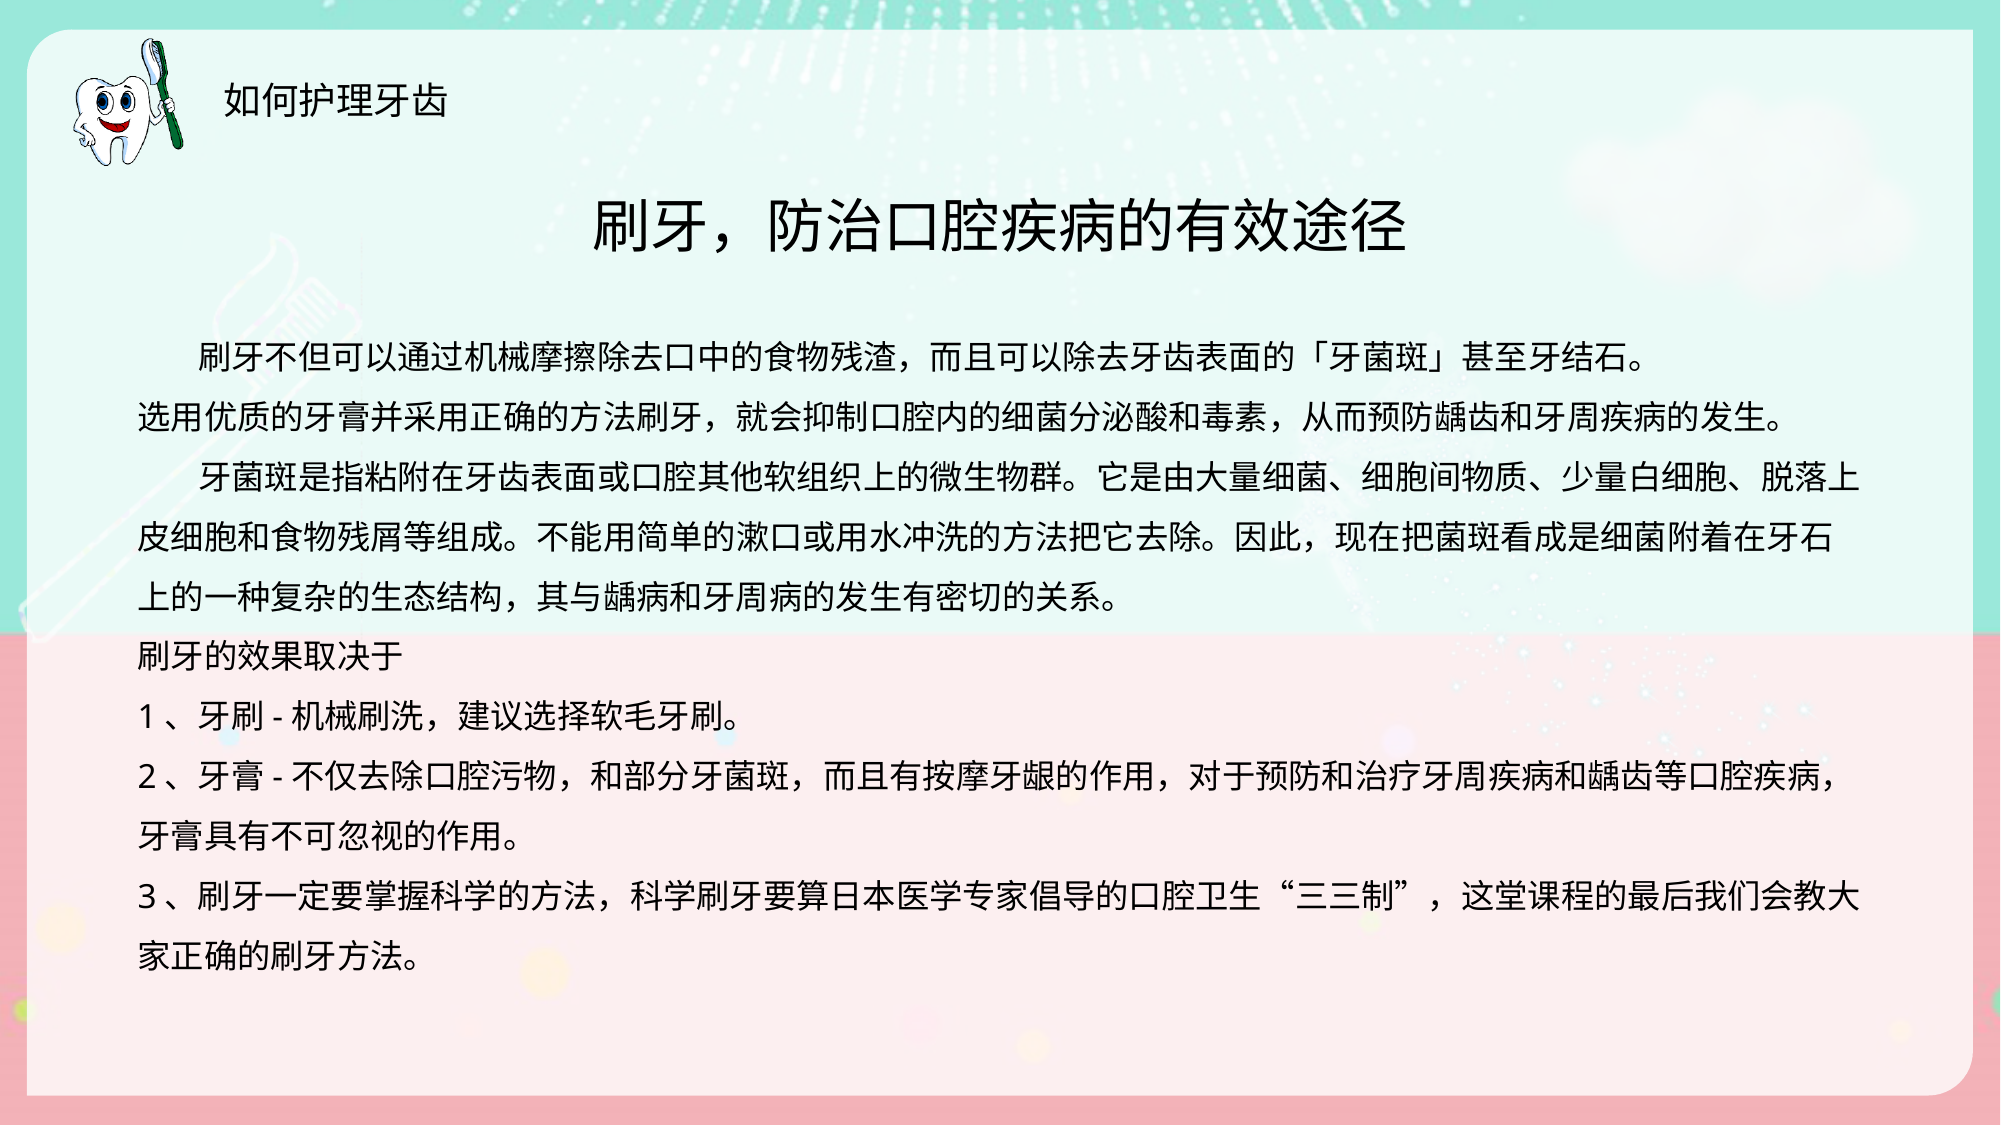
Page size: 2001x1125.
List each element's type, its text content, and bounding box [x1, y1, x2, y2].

text_box 刷牙，防治口腔疾病的有效途径 [577, 181, 1423, 267]
picture [0, 0, 2001, 1125]
text_box 刷牙不但可以通过机械摩擦除去口中的食物残渣，而且可以除去牙齿表面的「牙菌斑」甚至牙结石。 选用优质的牙膏并采用正确的方法刷牙，就会抑制口腔内的细菌分泌酸和毒素，从而预防龋齿和牙周疾病的发生。 牙菌斑是指粘附在牙齿表面或口腔其他软组织上的微生物群。它是由大量细菌、细胞间物质、少量白细胞、脱落上皮细胞和食物残屑等组成。不能用简单的漱口或用水冲洗的方法把它去除。因此，现在把菌斑看成是细菌附着在牙石上的一种复杂的生态结构，其与龋病和牙周病的发生有密切的关系。 刷牙的效果取决于 1、牙刷-机械刷洗，建议选择软毛牙刷。 2、牙膏-不仅去除口腔污物，和部分牙菌斑，而且有按摩牙龈的作用，对于预防和治疗牙周疾病和龋齿等口腔疾病，牙膏具有不可忽视的作用。 3、刷牙一定要掌握科学的方法，科学刷牙要算日本医学专家倡导的口腔卫生“三三制”，这堂课程的最后我们会教大家正确的刷牙方法。 [123, 308, 1877, 983]
text_box 如何护理牙齿 [209, 69, 464, 130]
